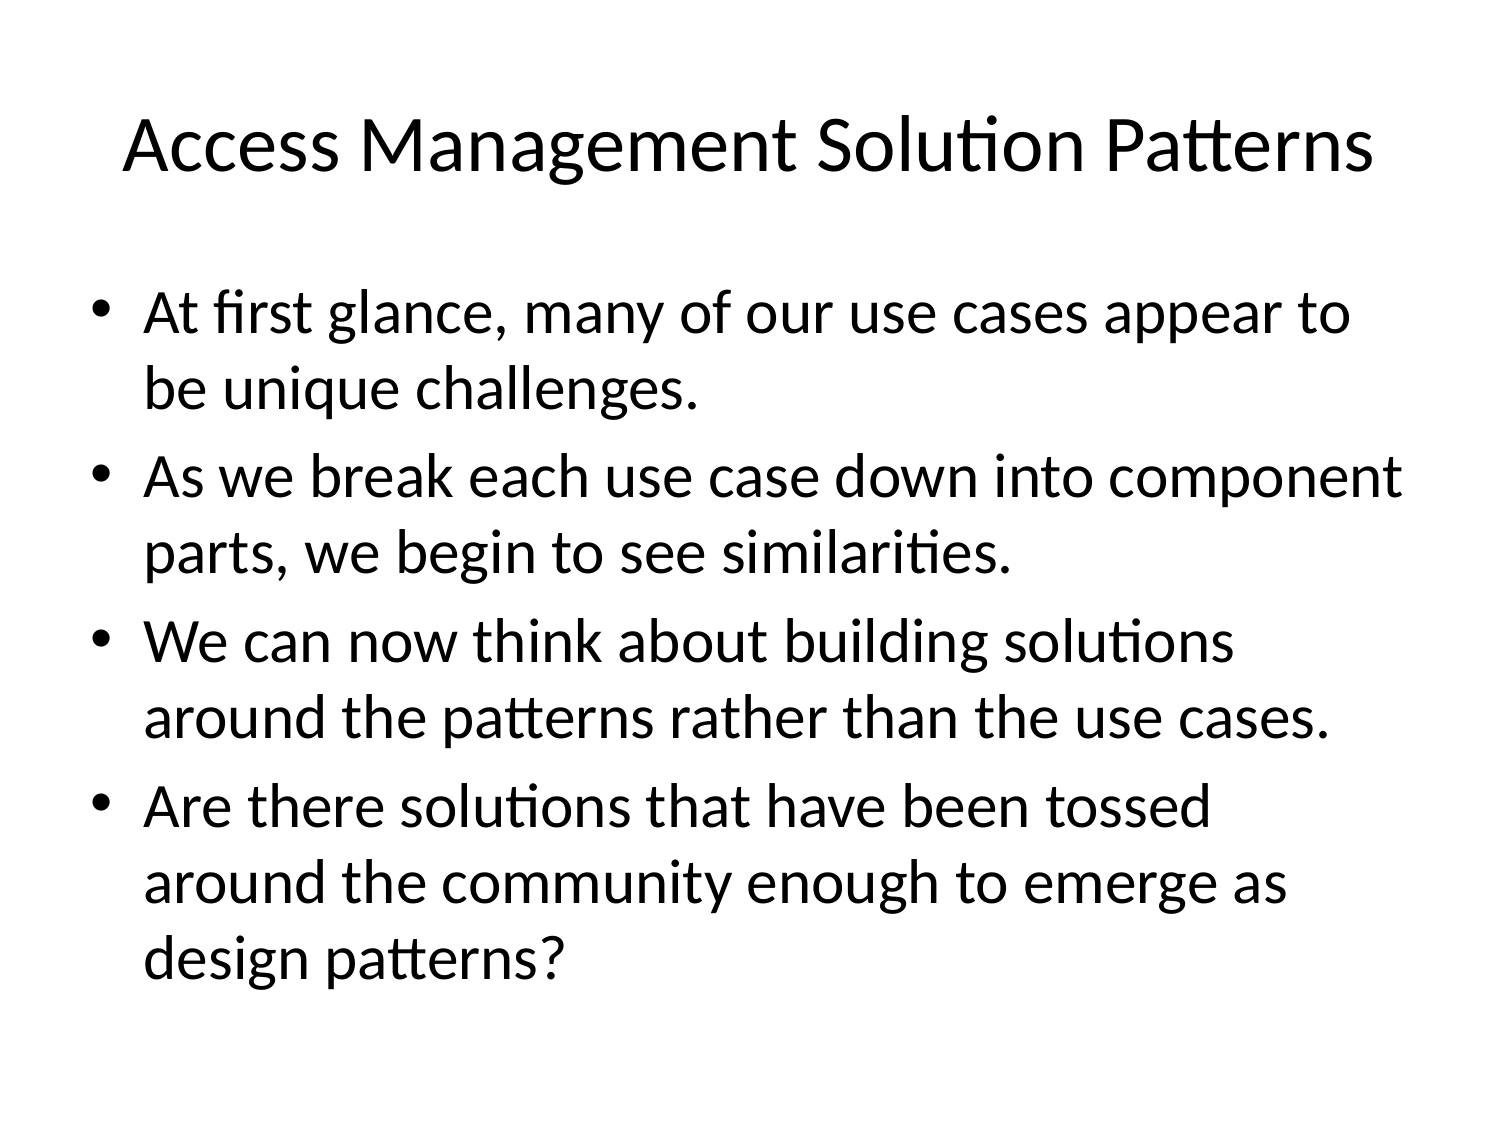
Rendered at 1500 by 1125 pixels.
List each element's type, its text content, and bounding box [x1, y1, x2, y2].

list At first glance, many of our use cases appear to be unique challenges. As we break each use case down into component parts, we begin to see similarities. We can now think about building solutions around the patterns rather than the use cases. Are there solutions that have been tossed around the community enough to emerge as design patterns? [75, 262, 1425, 1005]
title Access Management Solution Patterns [75, 45, 1425, 233]
